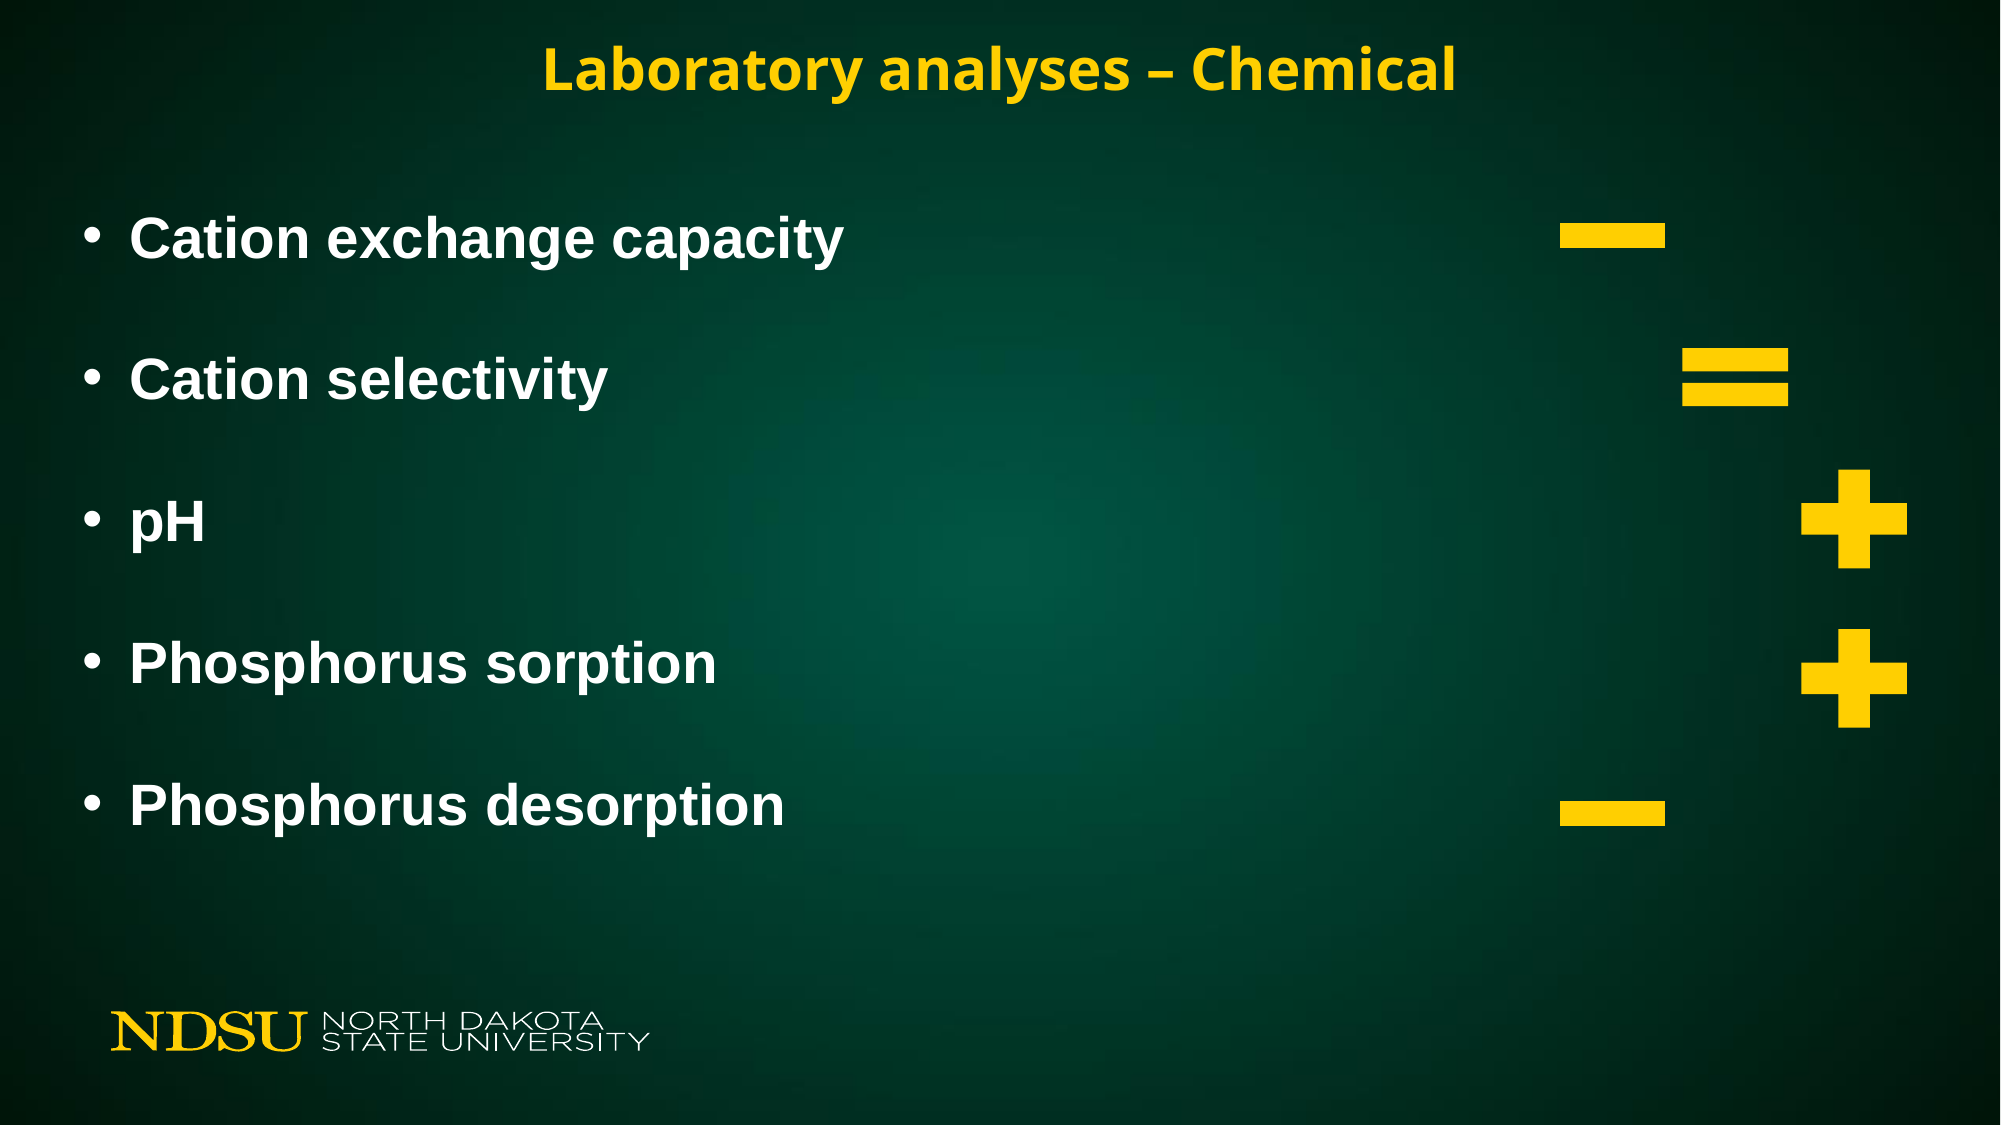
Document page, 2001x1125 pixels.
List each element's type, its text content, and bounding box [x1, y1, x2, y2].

text_box Cation selectivity [68, 334, 1435, 419]
text_box Phosphorus desorption [68, 759, 1435, 845]
picture [0, 0, 2001, 1125]
text_box pH [68, 476, 1435, 561]
text_box [1680, 346, 1790, 373]
text_box [1558, 799, 1668, 828]
text_box [1558, 221, 1668, 250]
text_box Phosphorus sorption [68, 617, 1435, 703]
text_box [1799, 627, 1909, 730]
text_box [1680, 381, 1790, 408]
text_box [1799, 468, 1909, 570]
text_box Cation exchange capacity [68, 192, 1135, 278]
text_box Laboratory analyses – Chemical [0, 24, 2000, 110]
